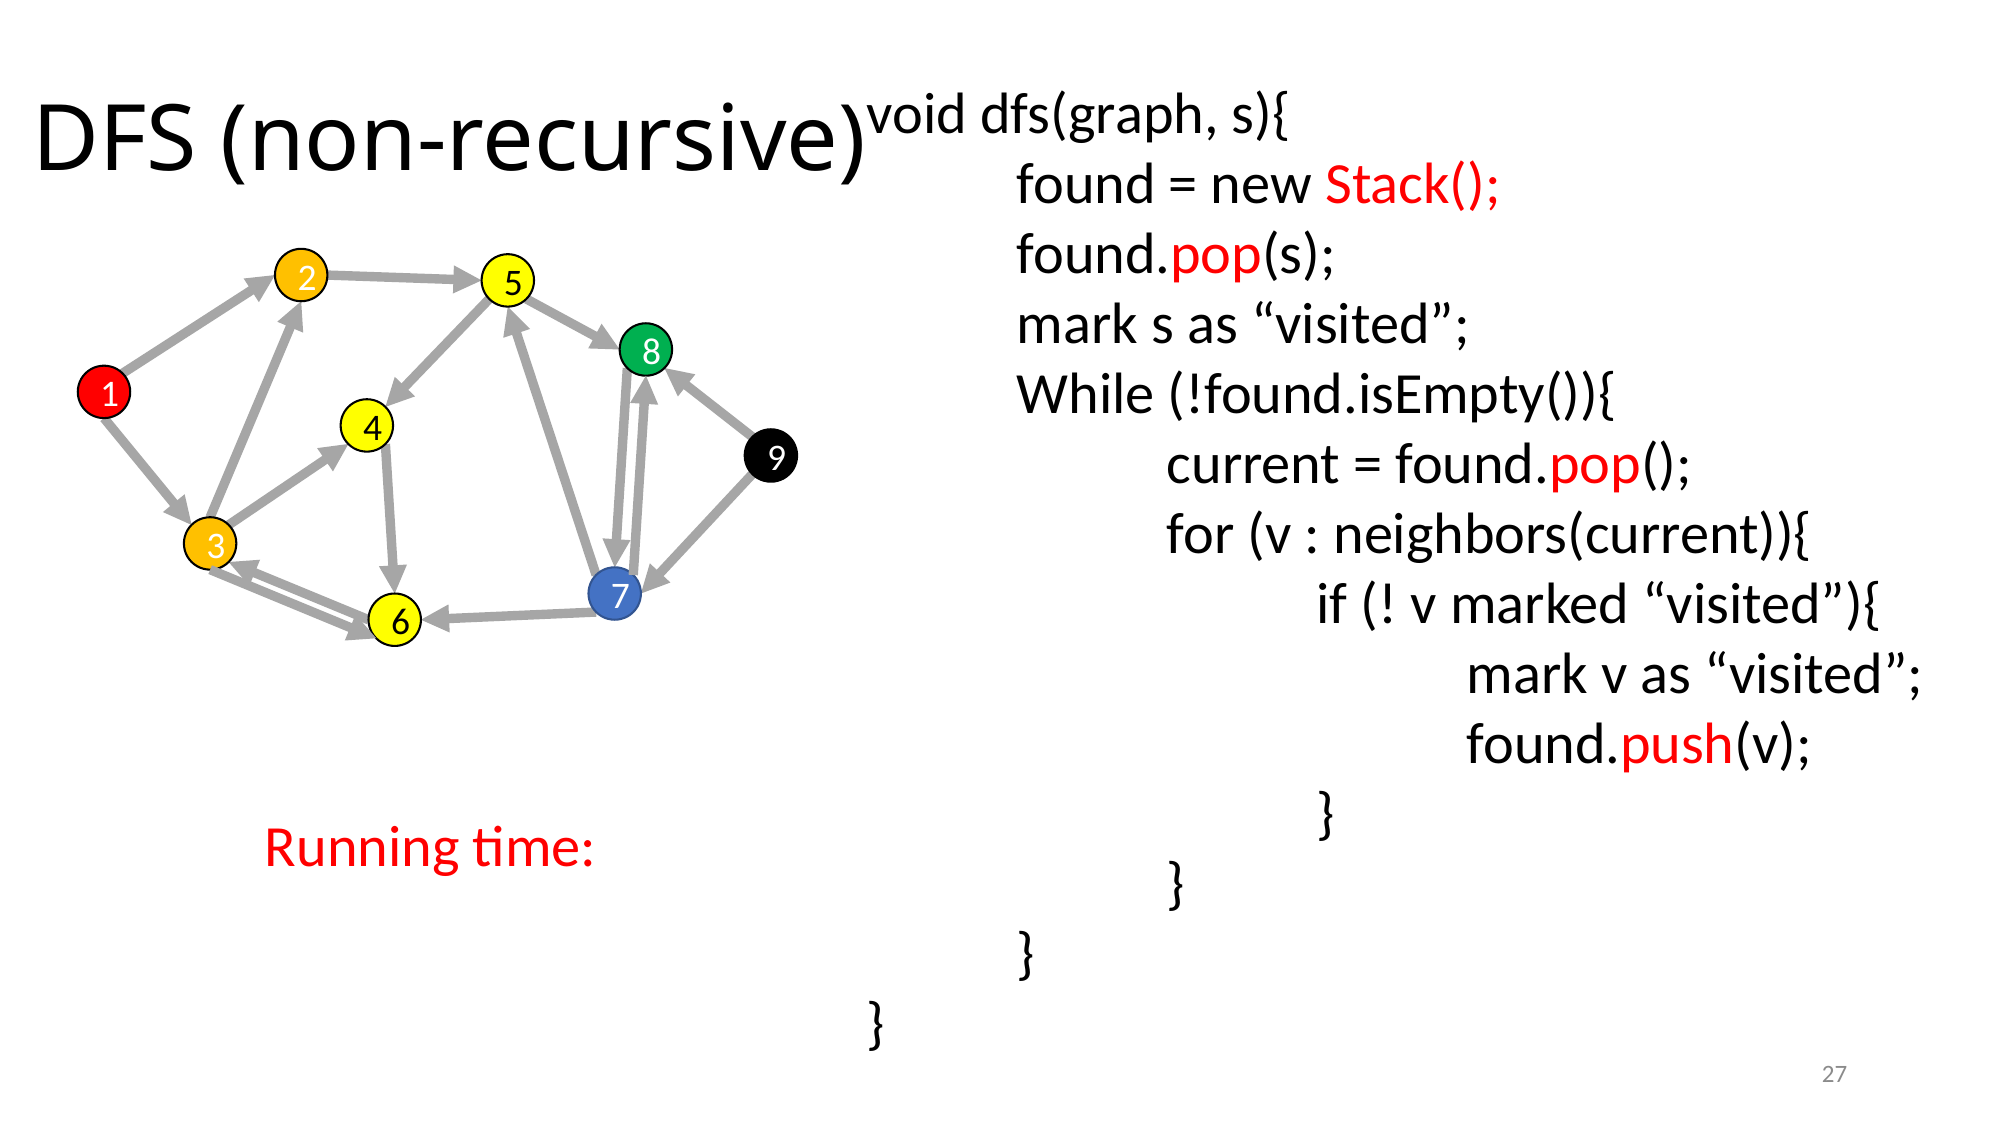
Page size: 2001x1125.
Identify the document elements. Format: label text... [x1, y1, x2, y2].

slide_number 27 [1412, 1063, 1863, 1103]
text_box void dfs(graph, s){ found = new Stack(); found.pop(s); mark s as “visited”; While (!found.isEmpty()){ current = found.pop(); for (v : neighbors(current)){ if (! v marked “visited”){ mark v as “visited”; found.push(v); } } } } [852, 67, 2000, 1063]
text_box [77, 248, 798, 646]
title DFS (non-recursive) [17, 31, 1743, 250]
